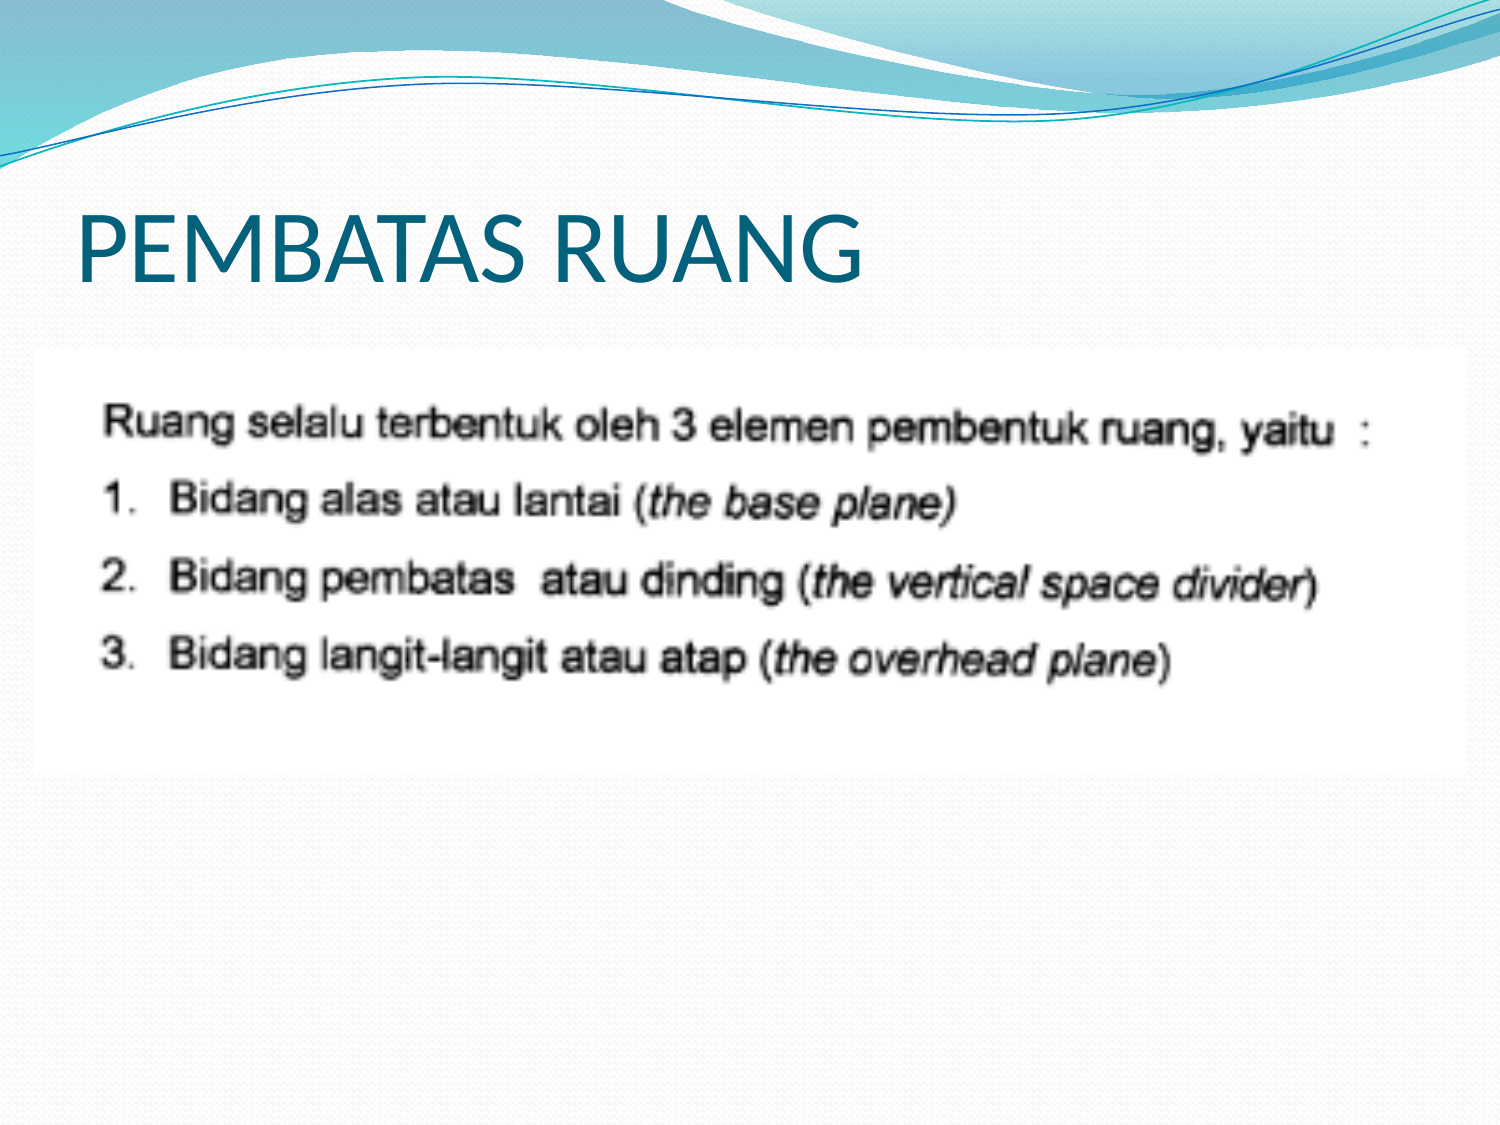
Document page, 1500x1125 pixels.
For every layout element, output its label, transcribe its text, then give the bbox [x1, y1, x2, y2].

picture [33, 349, 1466, 776]
title PEMBATAS RUANG [75, 115, 1425, 303]
